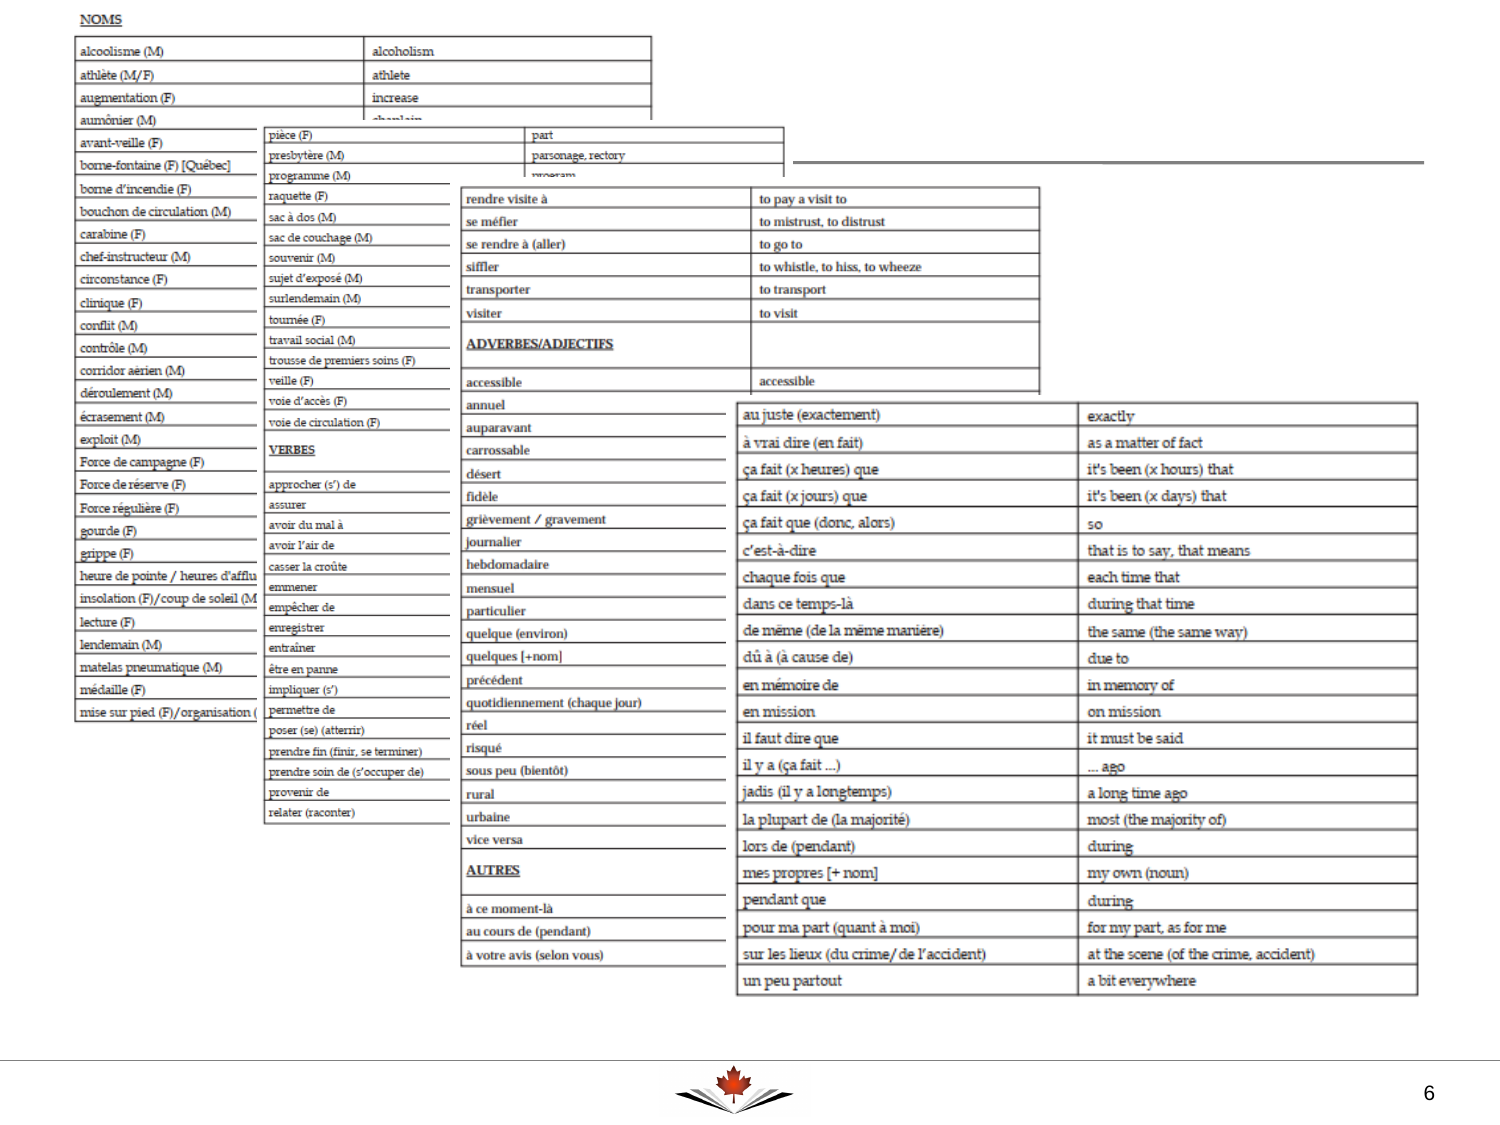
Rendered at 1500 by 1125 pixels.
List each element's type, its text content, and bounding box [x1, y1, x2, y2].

picture [659, 1064, 811, 1117]
picture [52, 0, 1451, 1034]
slide_number 6 [1137, 1071, 1451, 1125]
